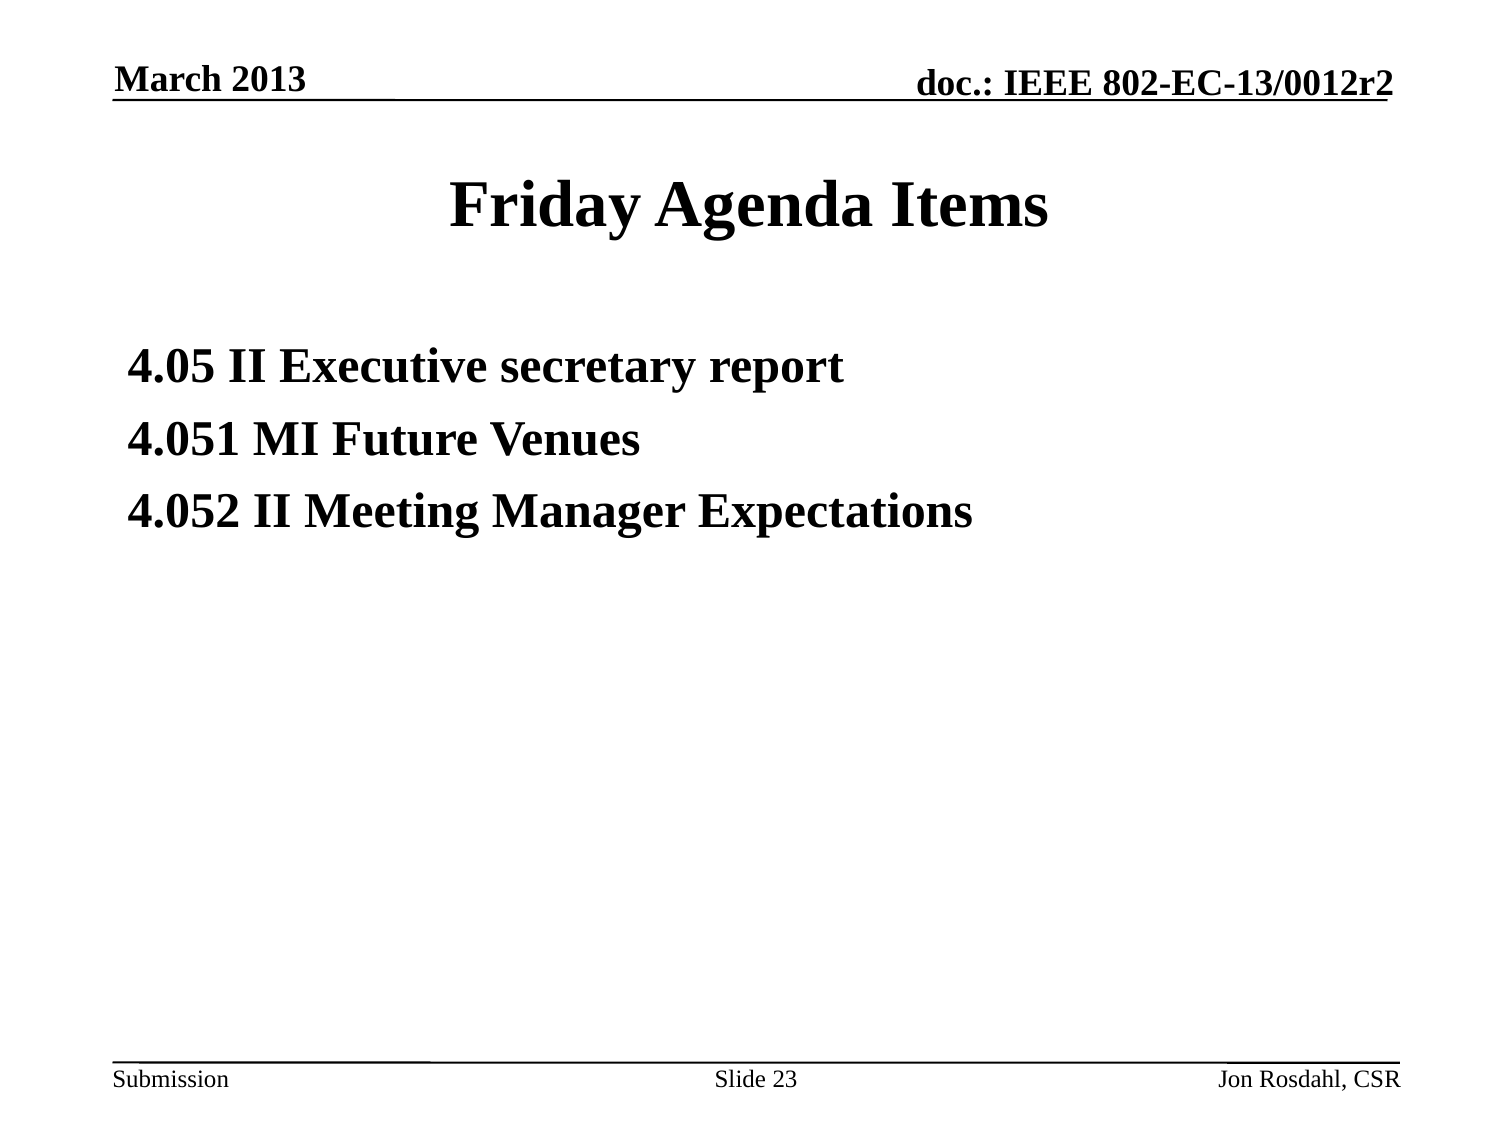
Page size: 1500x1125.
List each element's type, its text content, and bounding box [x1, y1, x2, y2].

footer Jon Rosdahl, CSR [878, 1061, 1402, 1093]
title Friday Agenda Items [112, 112, 1388, 288]
slide_number Slide 23 [712, 1061, 800, 1123]
list 4.05 II Executive secretary report 4.051 MI Future Venues 4.052 II Meeting Manager Expectations [112, 324, 1388, 1000]
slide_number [114, 54, 423, 100]
